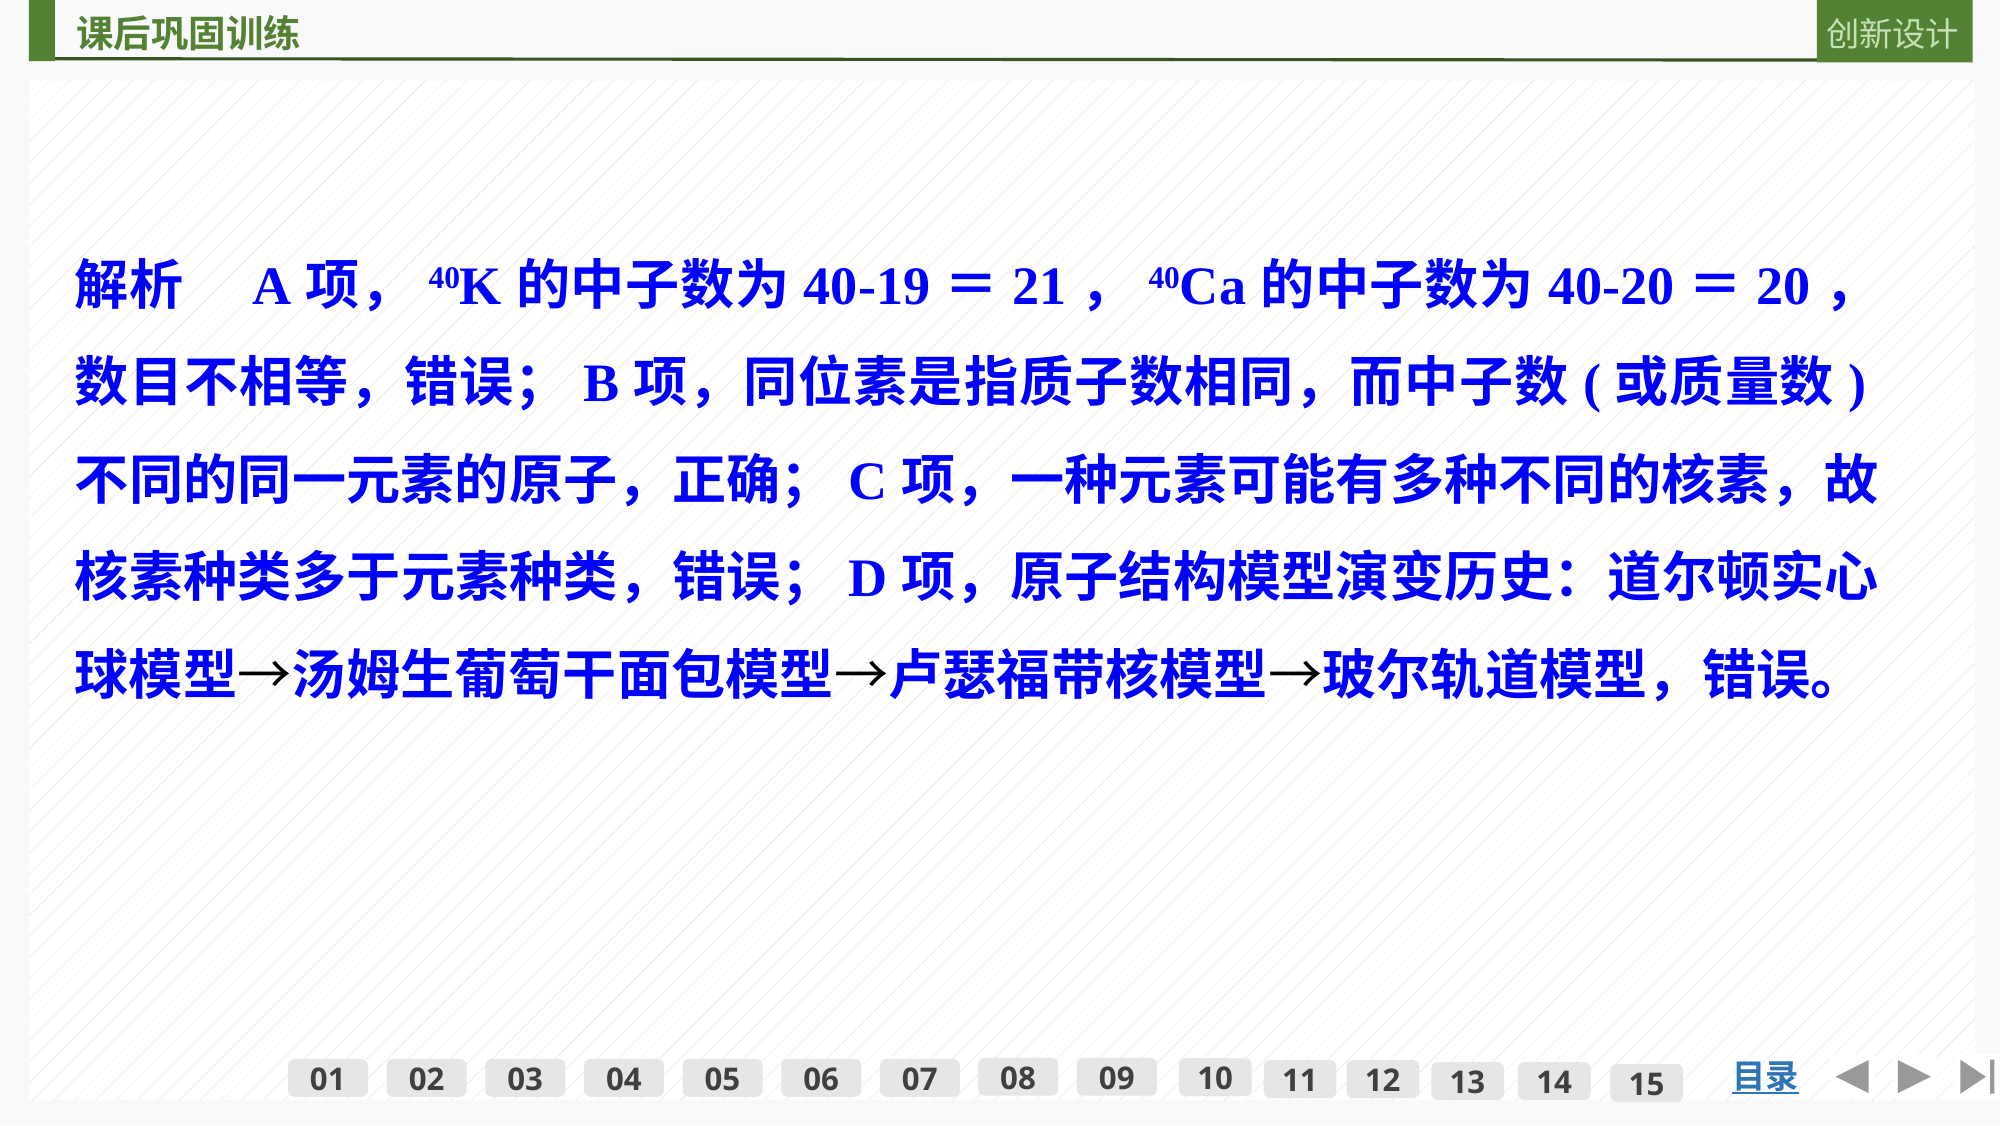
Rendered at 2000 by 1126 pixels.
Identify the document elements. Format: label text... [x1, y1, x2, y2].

text_box 解析 A项，40K的中子数为40-19＝21，40Ca的中子数为40-20＝20，数目不相等，错误；B项，同位素是指质子数相同，而中子数(或质量数)不同的同一元素的原子，正确；C项，一种元素可能有多种不同的核素，故核素种类多于元素种类，错误；D项，原子结构模型演变历史：道尔顿实心球模型→汤姆生葡萄干面包模型→卢瑟福带核模型→玻尔轨道模型，错误。 [54, 207, 1900, 715]
